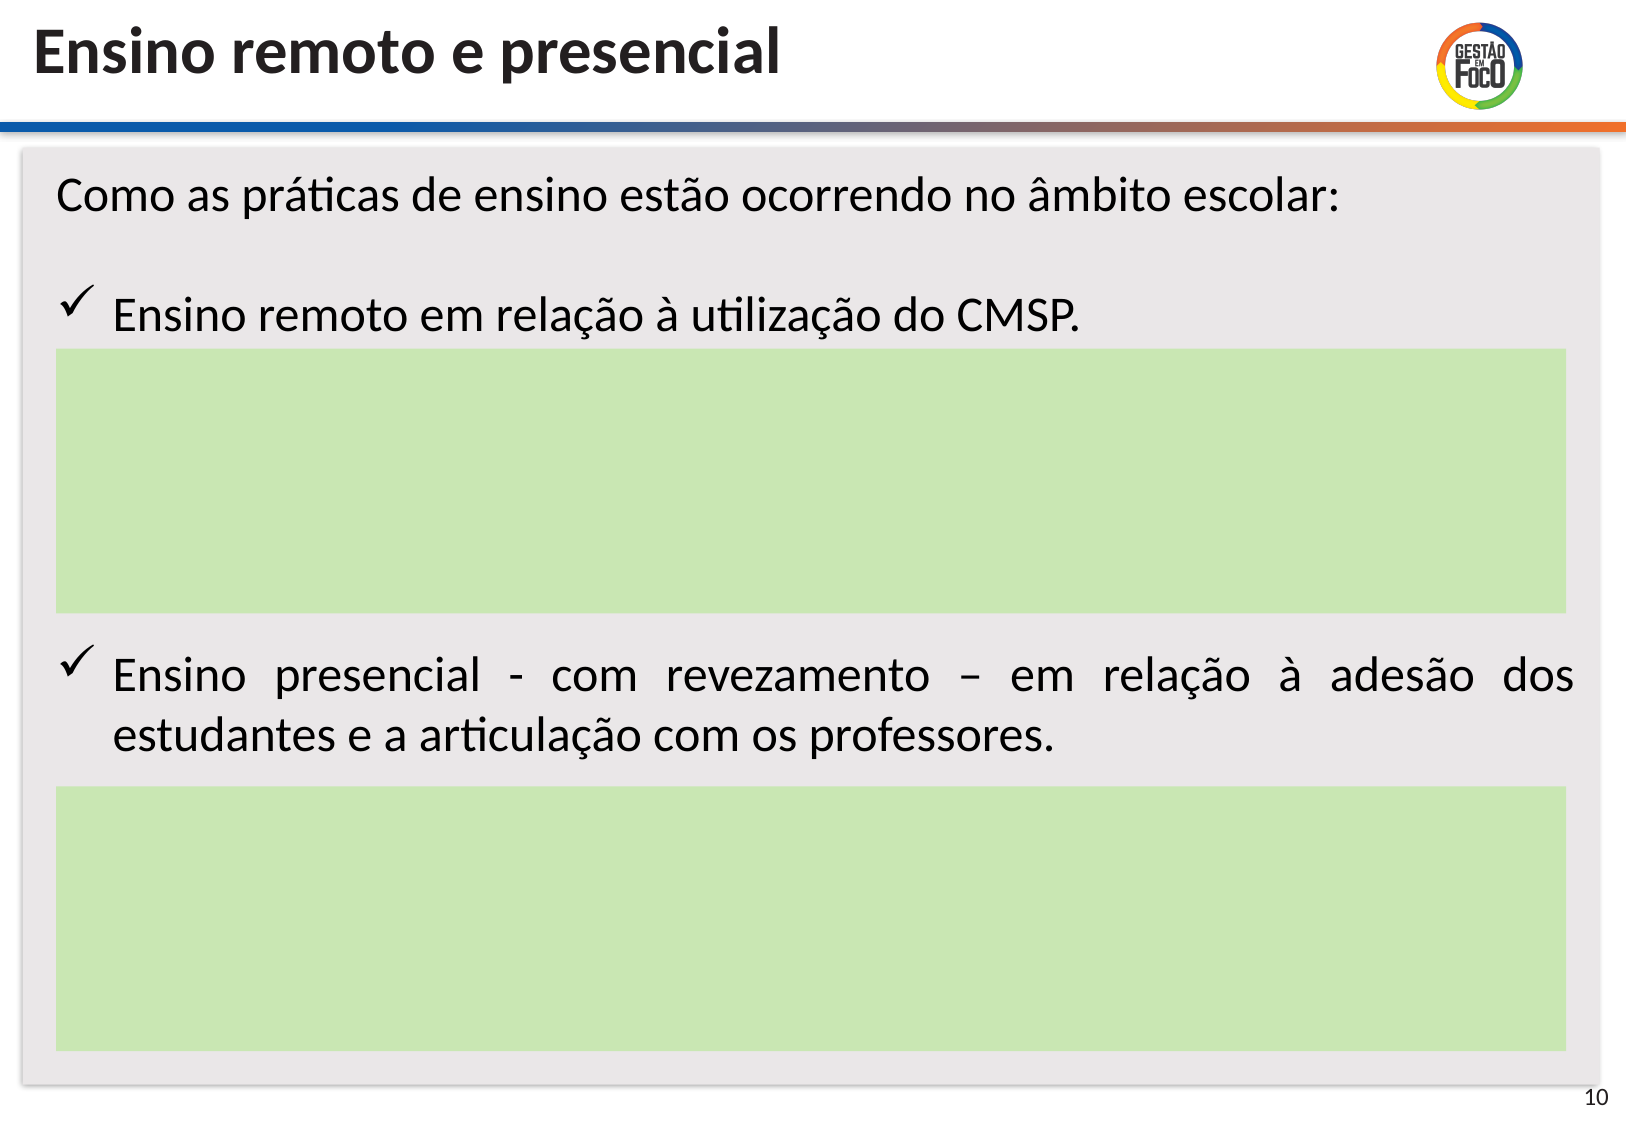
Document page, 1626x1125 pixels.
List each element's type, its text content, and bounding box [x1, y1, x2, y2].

text_box [56, 786, 1567, 1052]
text_box Ensino remoto e presencial [18, 0, 1115, 95]
picture [1428, 14, 1531, 118]
text_box [56, 348, 1567, 614]
text_box Como as práticas de ensino estão ocorrendo no âmbito escolar: Ensino remoto em relação à utilização do CMSP. Ensino presencial - com revezamento – em relação à adesão dos estudantes e a articulação com os professores. [41, 153, 1590, 989]
text_box [22, 147, 1600, 1085]
